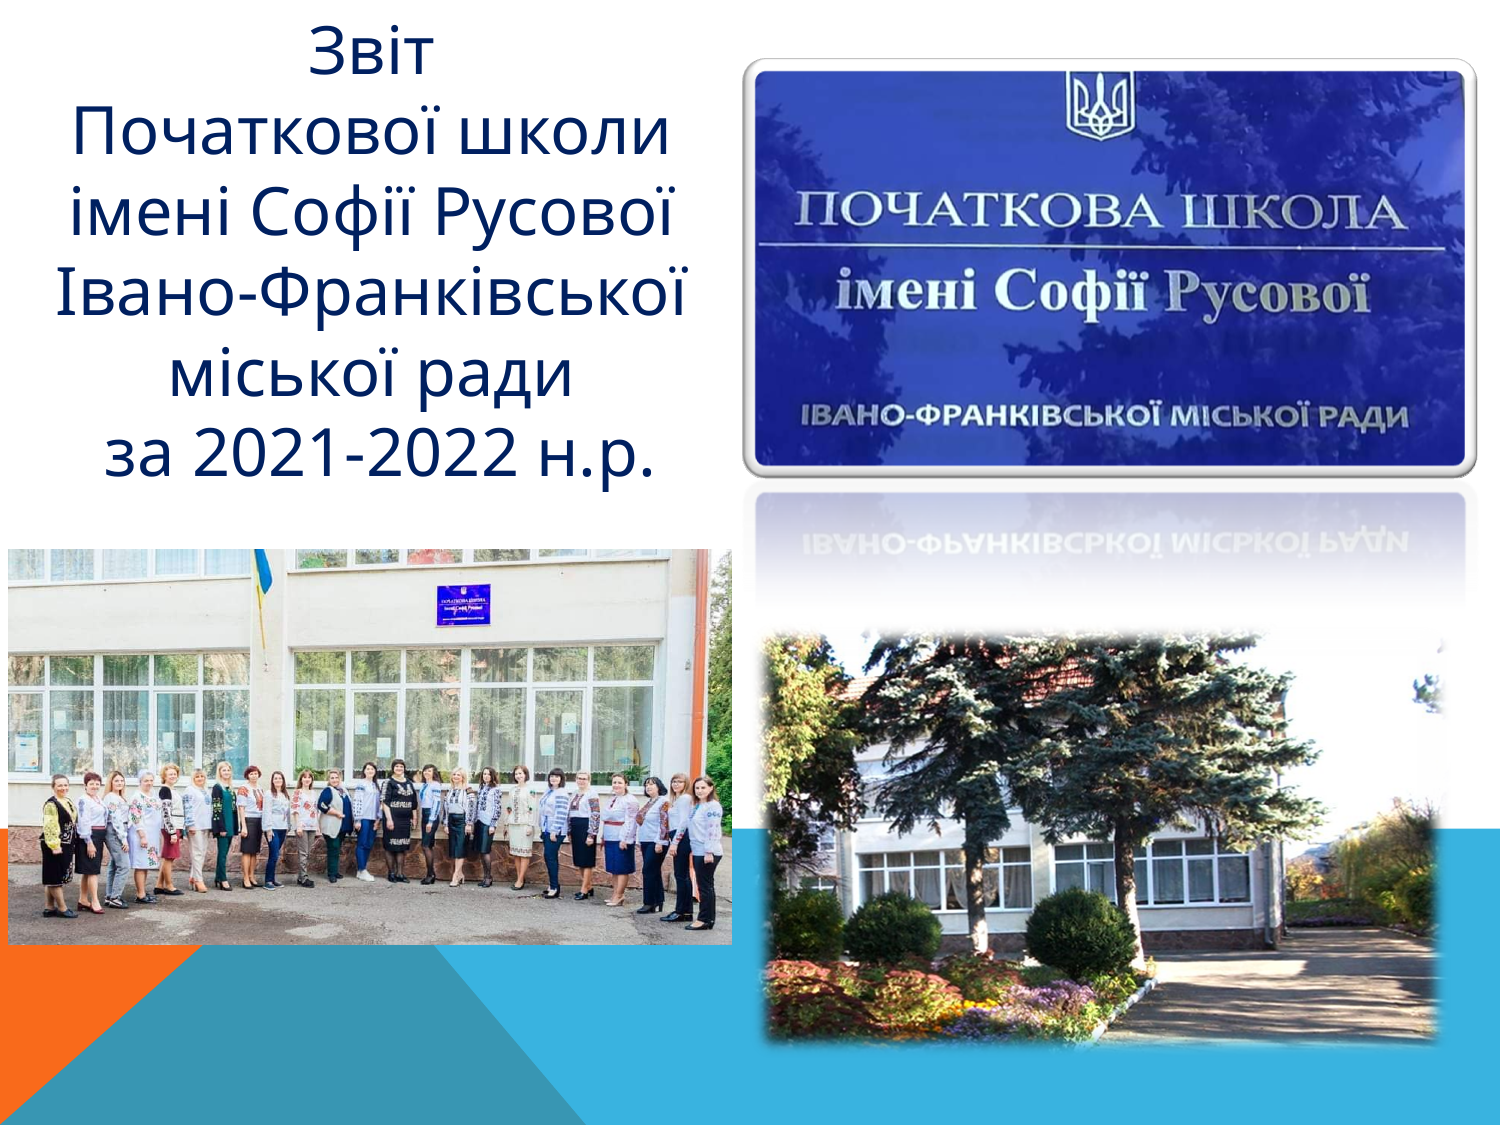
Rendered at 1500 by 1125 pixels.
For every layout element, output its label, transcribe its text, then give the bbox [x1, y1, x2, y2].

picture [8, 548, 732, 946]
text_box Звіт Початкової школи імені Софії Русової Івано-Франківської міської ради за 2021-2022 н.р. [0, 0, 1105, 498]
picture [738, 56, 1483, 1061]
